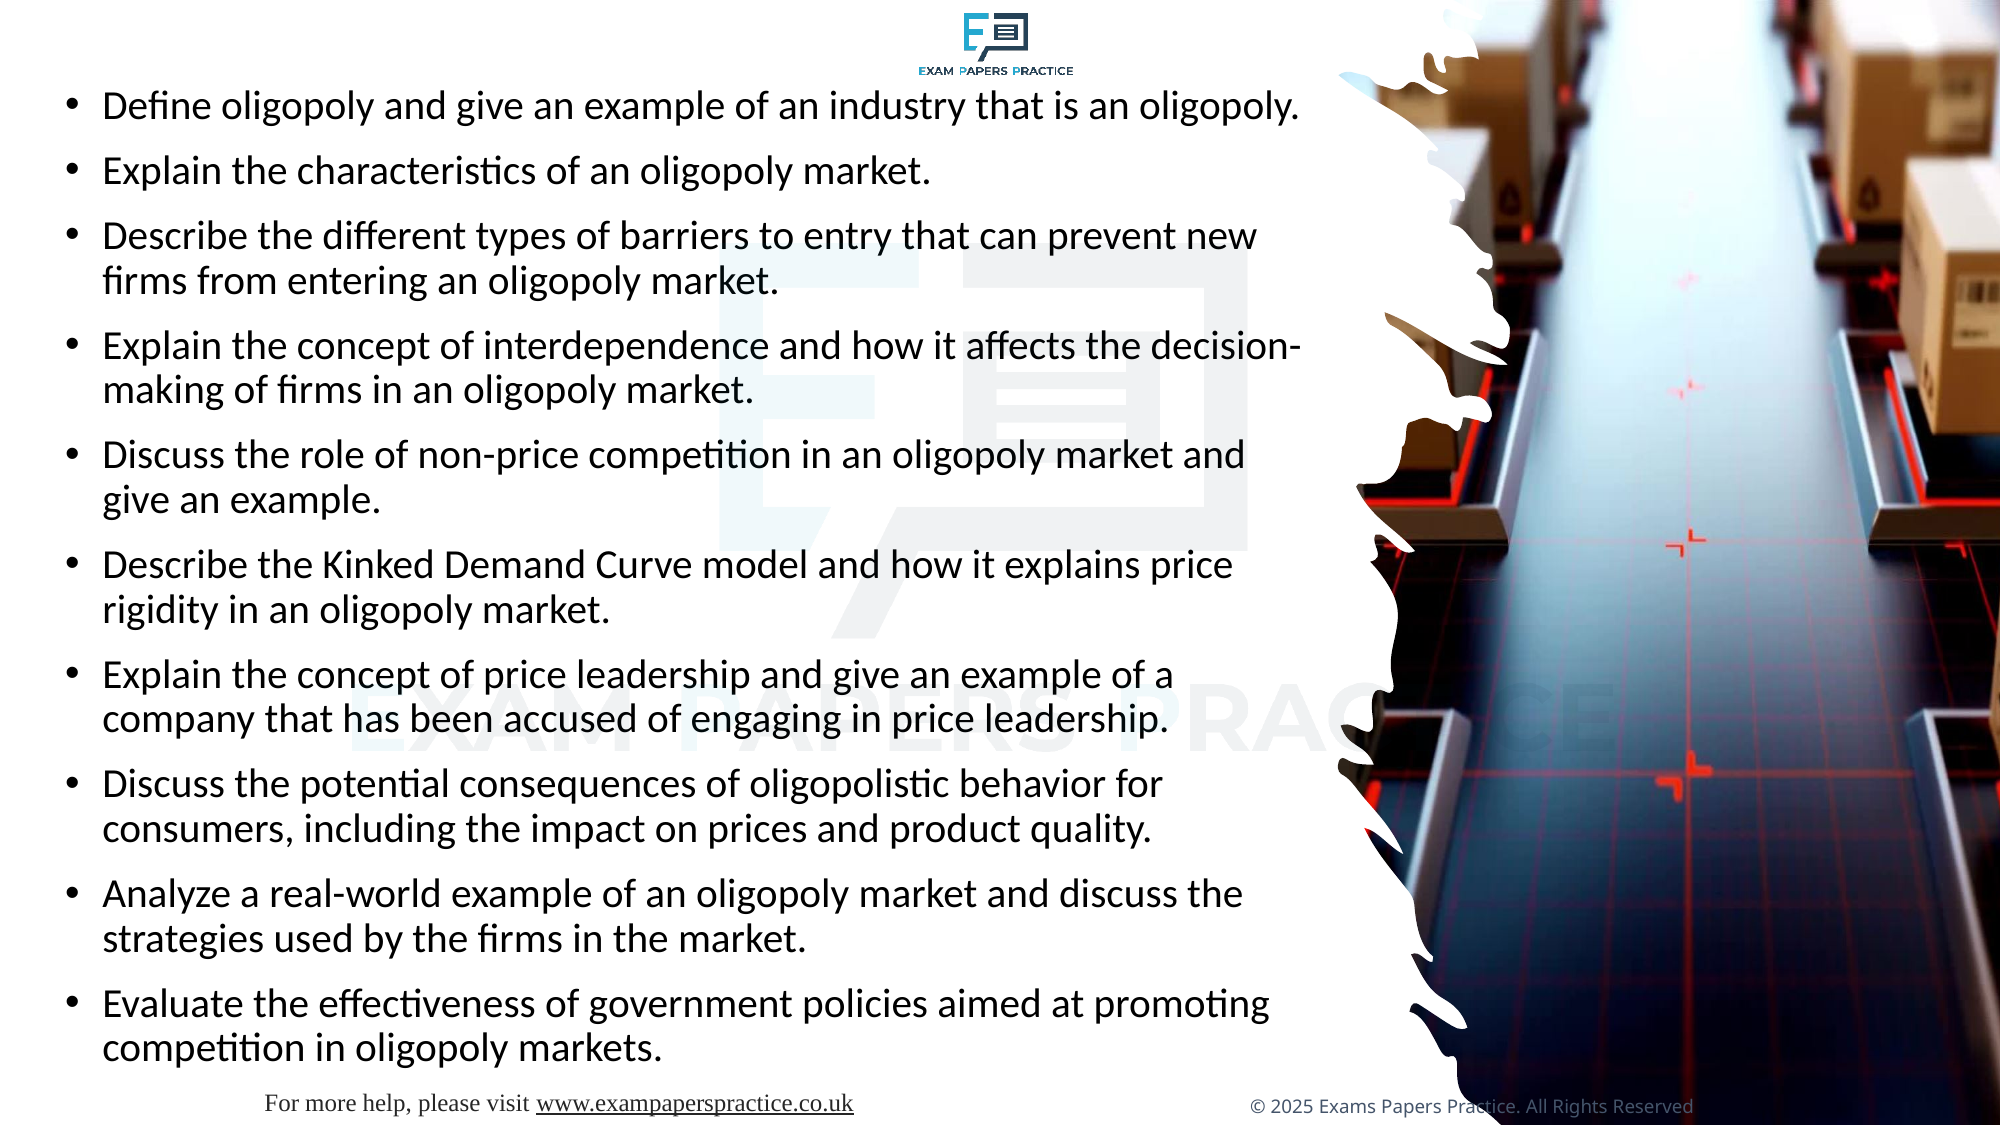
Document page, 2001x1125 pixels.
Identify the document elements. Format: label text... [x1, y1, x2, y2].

picture [919, 13, 1073, 75]
picture [352, 0, 2000, 1125]
list Define oligopoly and give an example of an industry that is an oligopoly. Explain the characteristics of an oligopoly market. Describe the different types of barriers to entry that can prevent new firms from entering an oligopoly market. Explain the concept of interdependence and how it affects the decision-making of firms in an oligopoly market. Discuss the role of non-price competition in an oligopoly market and give an example. Describe the Kinked Demand Curve model and how it explains price rigidity in an oligopoly market. Explain the concept of price leadership and give an example of a company that has been accused of engaging in price leadership. Discuss the potential consequences of oligopolistic behavior for consumers, including the impact on prices and product quality. Analyze a real-world example of an oligopoly market and discuss the strategies used by the firms in the market. Evaluate the effectiveness of government policies aimed at promoting competition in oligopoly markets. [50, 76, 1337, 1089]
text_box [0, 0, 1337, 1125]
text_box For more help, please visit www.exampaperspractice.co.uk [227, 1079, 891, 1118]
text_box © 2025 Exams Papers Practice. All Rights Reserved [1221, 1087, 1337, 1125]
